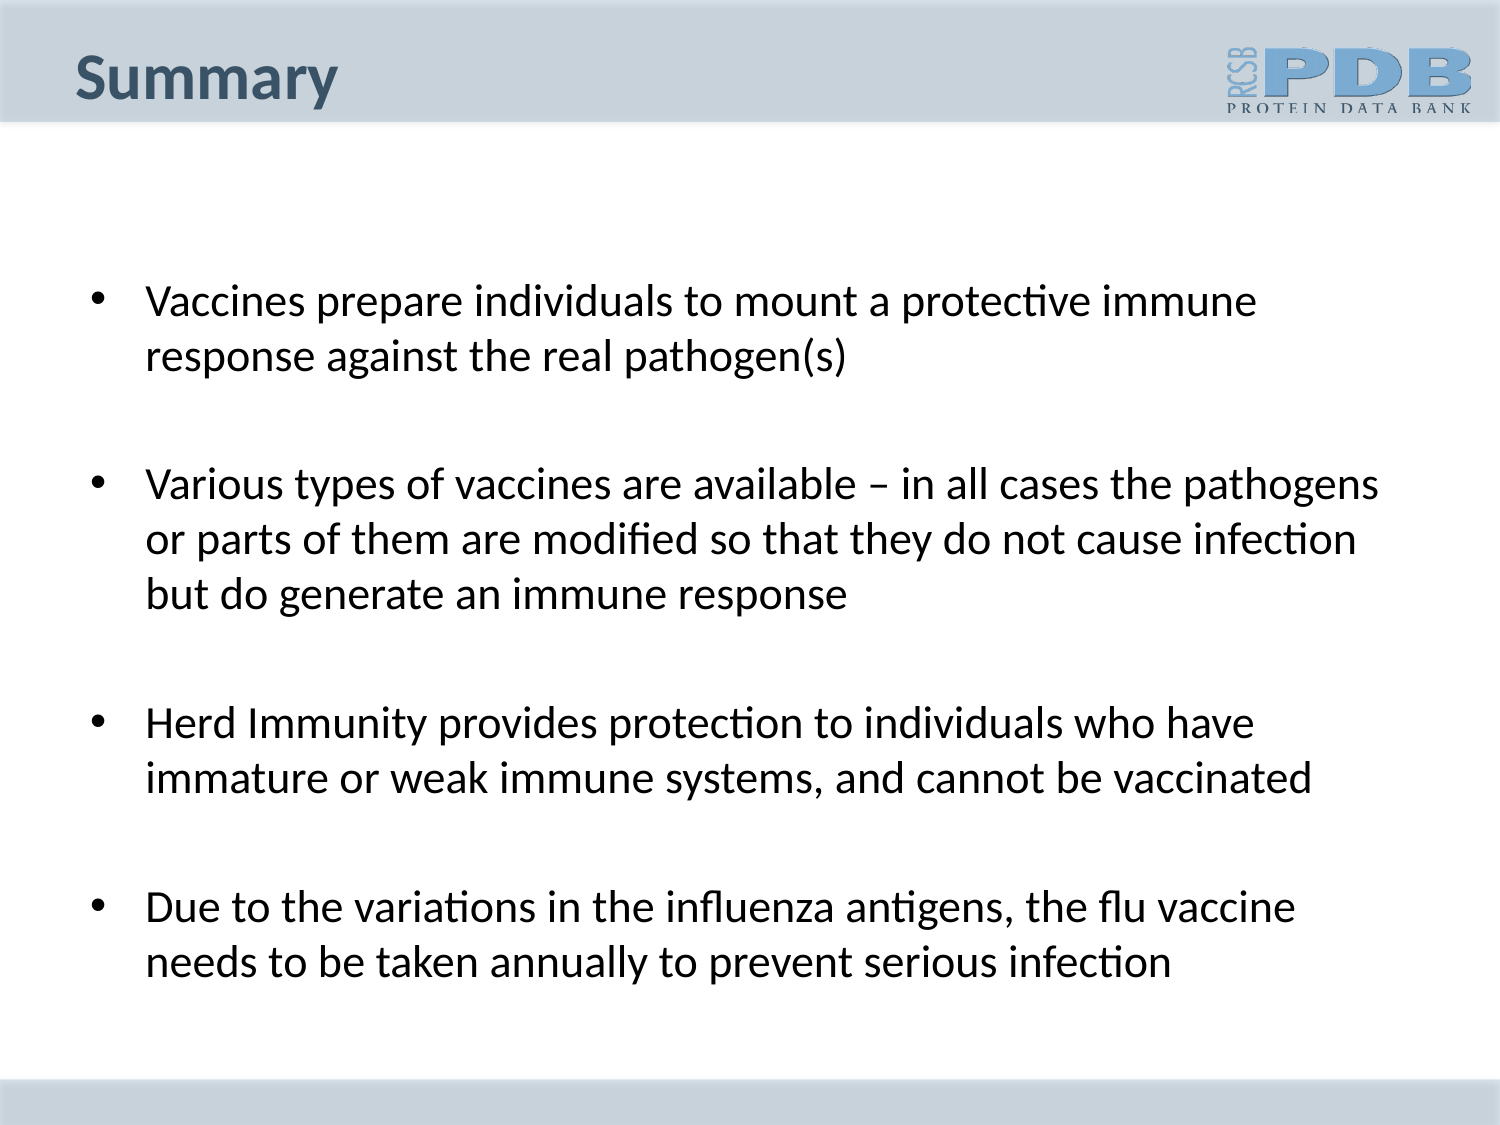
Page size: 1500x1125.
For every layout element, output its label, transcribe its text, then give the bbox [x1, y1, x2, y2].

list Vaccines prepare individuals to mount a protective immune response against the real pathogen(s) Various types of vaccines are available – in all cases the pathogens or parts of them are modified so that they do not cause infection but do generate an immune response Herd Immunity provides protection to individuals who have immature or weak immune systems, and cannot be vaccinated Due to the variations in the influenza antigens, the flu vaccine needs to be taken annually to prevent serious infection [75, 262, 1425, 1005]
title Summary [60, 24, 1400, 122]
